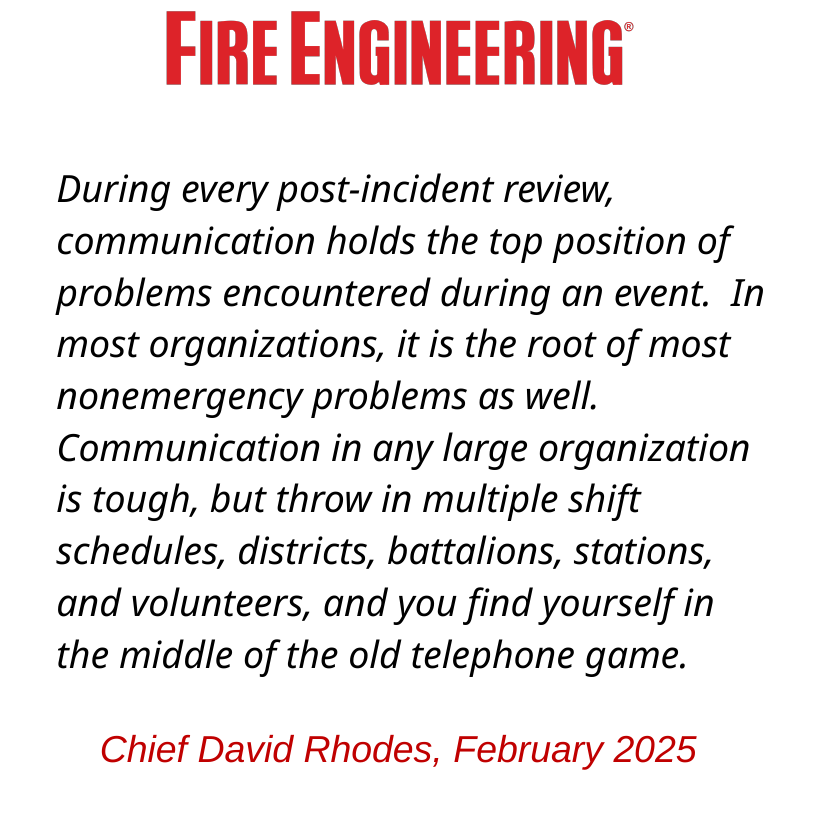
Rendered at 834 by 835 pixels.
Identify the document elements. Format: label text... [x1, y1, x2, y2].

picture [165, 10, 635, 87]
text_box Chief David Rhodes, February 2025 [85, 717, 748, 777]
text_box During every post-incident review, communication holds the top position of problems encountered during an event. In most organizations, it is the root of most nonemergency problems as well. Communication in any large organization is tough, but throw in multiple shift schedules, districts, battalions, stations, and volunteers, and you find yourself in the middle of the old telephone game. [0, 0, 834, 683]
